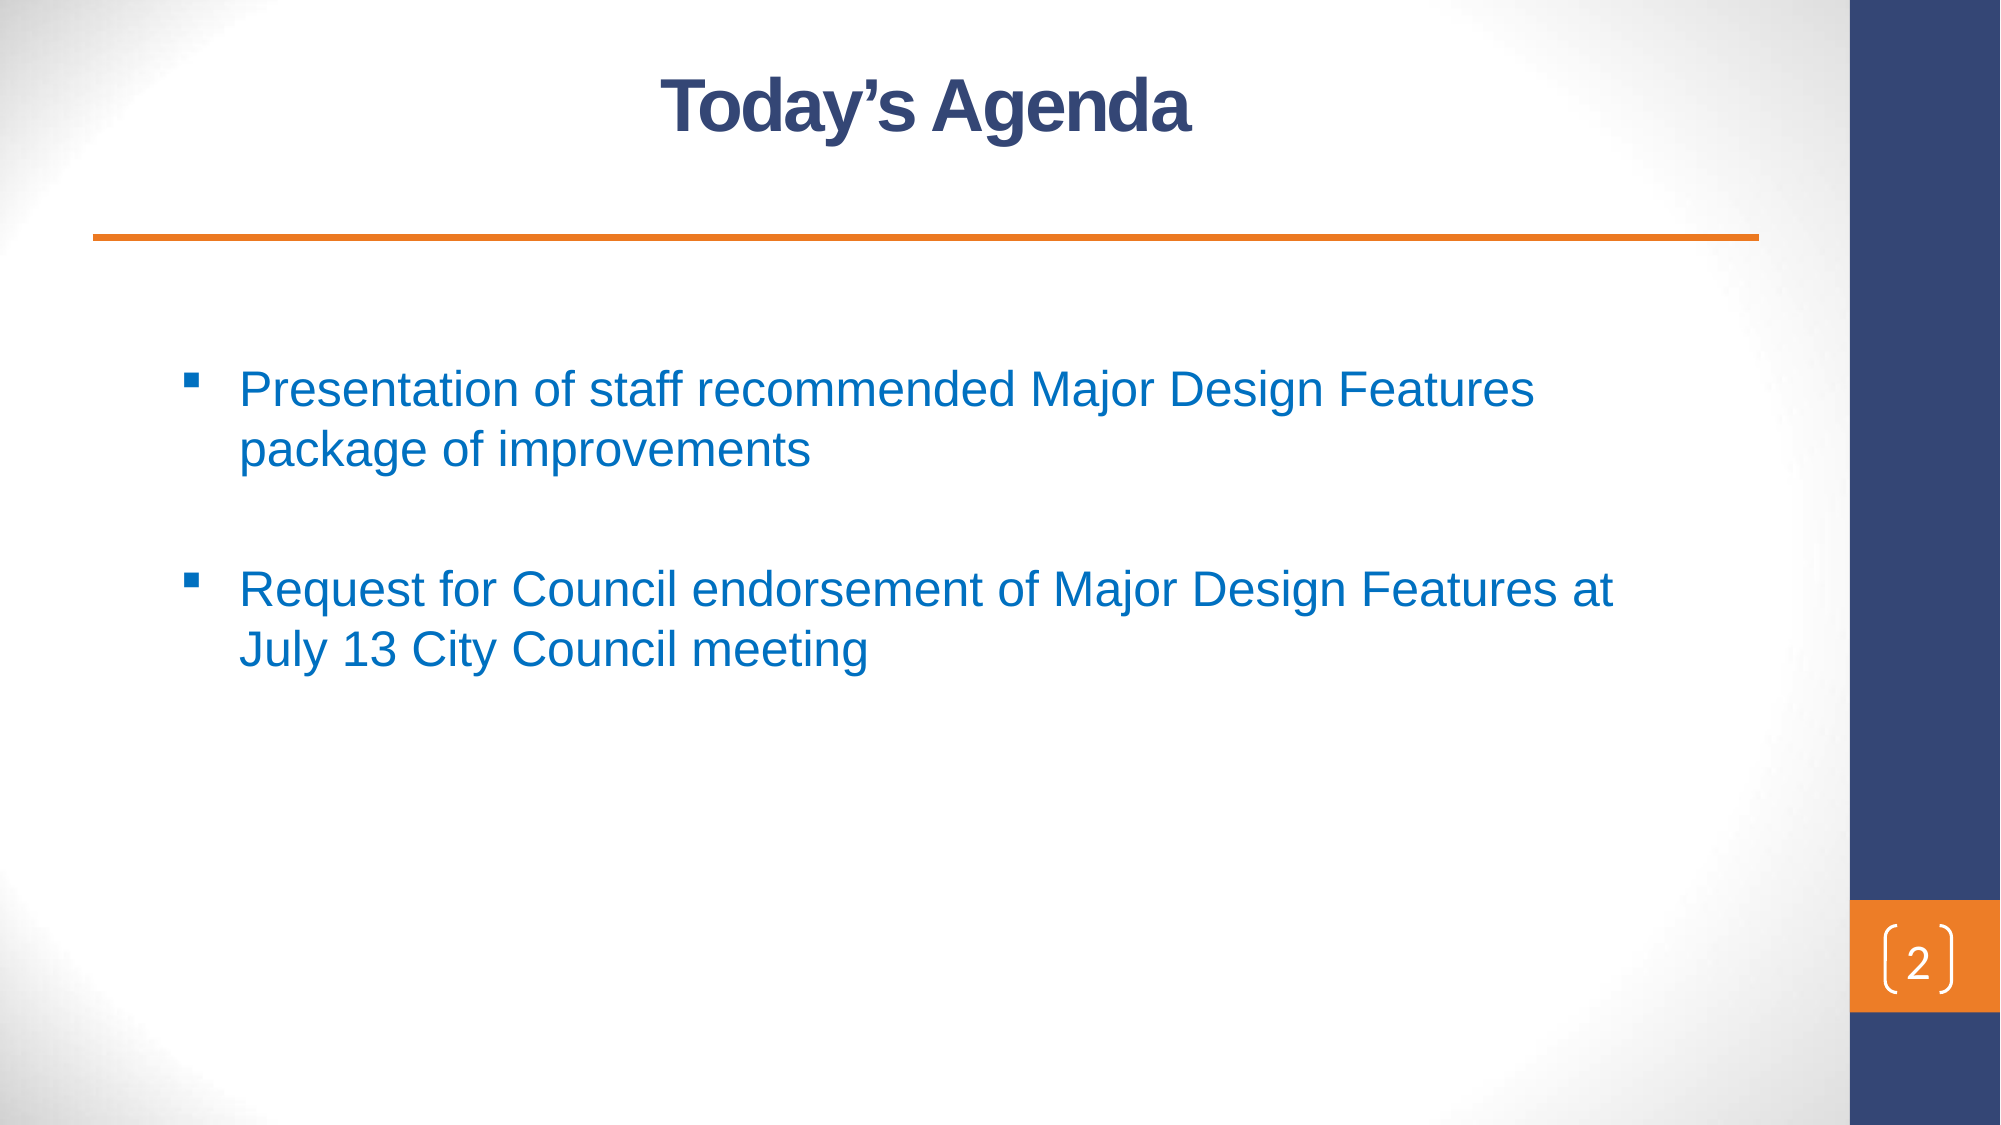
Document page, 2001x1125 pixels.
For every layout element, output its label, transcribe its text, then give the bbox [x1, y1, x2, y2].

picture [0, 0, 1849, 1125]
title Today’s Agenda [92, 49, 1760, 238]
list Presentation of staff recommended Major Design Features package of improvements Request for Council endorsement of Major Design Features at July 13 City Council meeting [92, 349, 1669, 1125]
slide_number 2 [1883, 923, 1954, 995]
